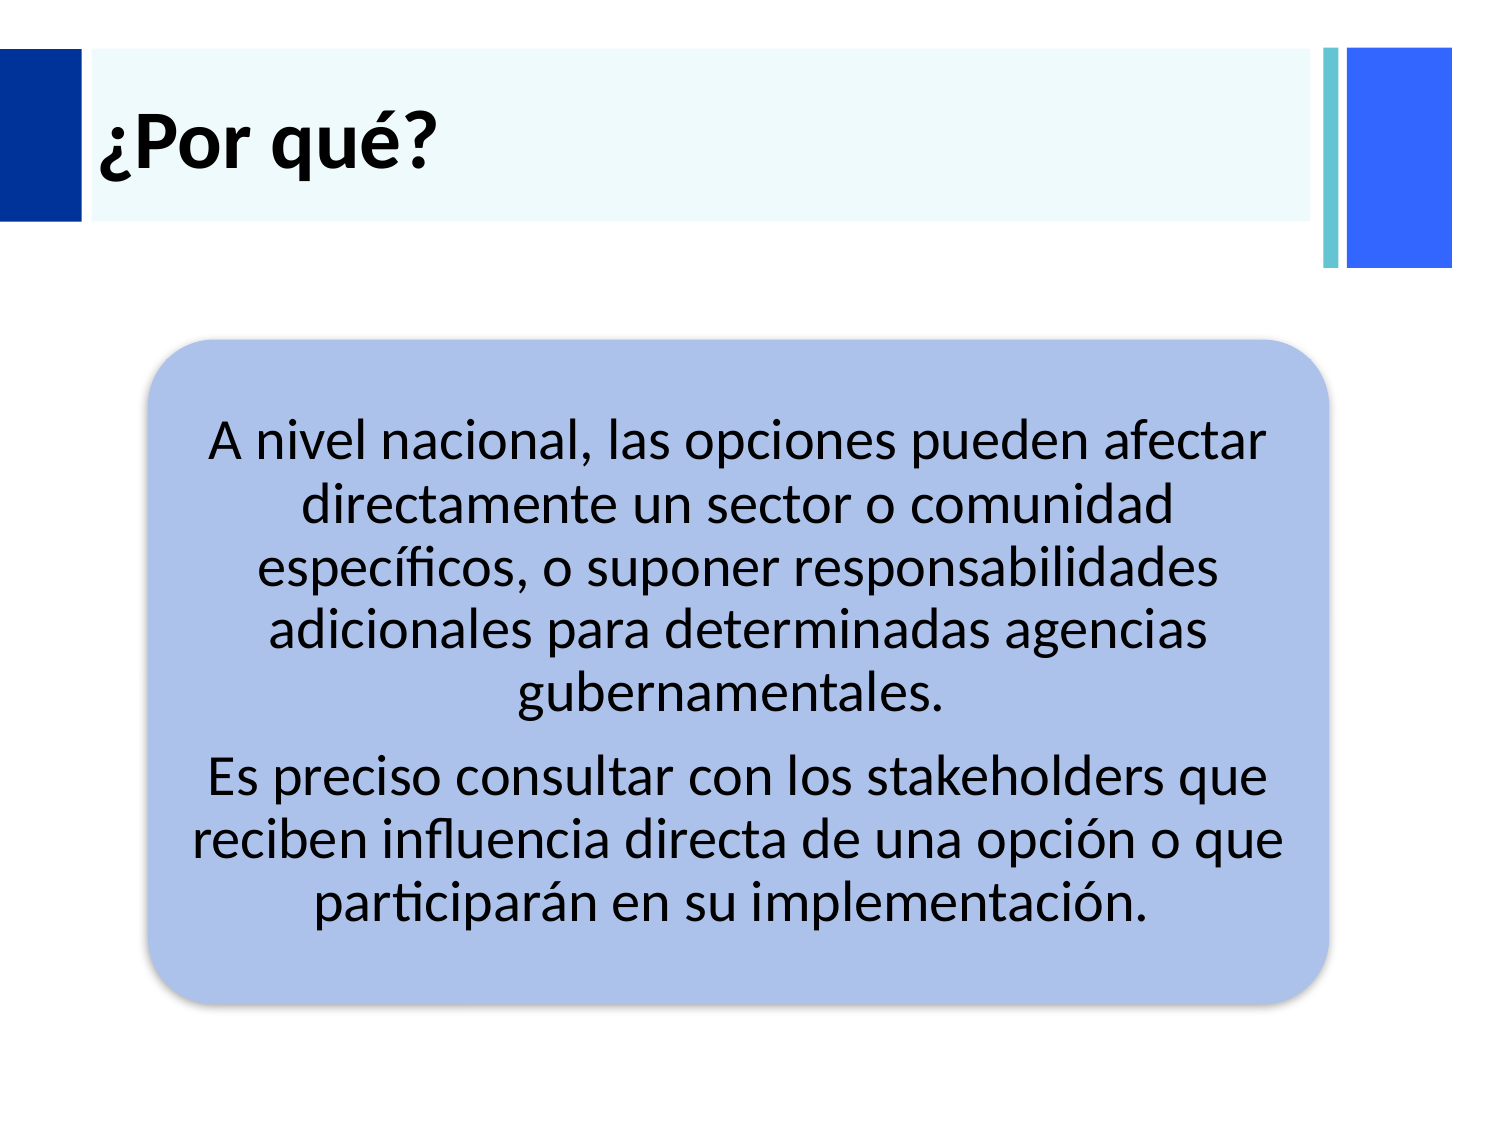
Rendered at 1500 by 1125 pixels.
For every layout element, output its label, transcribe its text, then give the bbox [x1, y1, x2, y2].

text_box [147, 338, 1330, 1005]
title ¿Por qué? [81, 51, 1322, 220]
